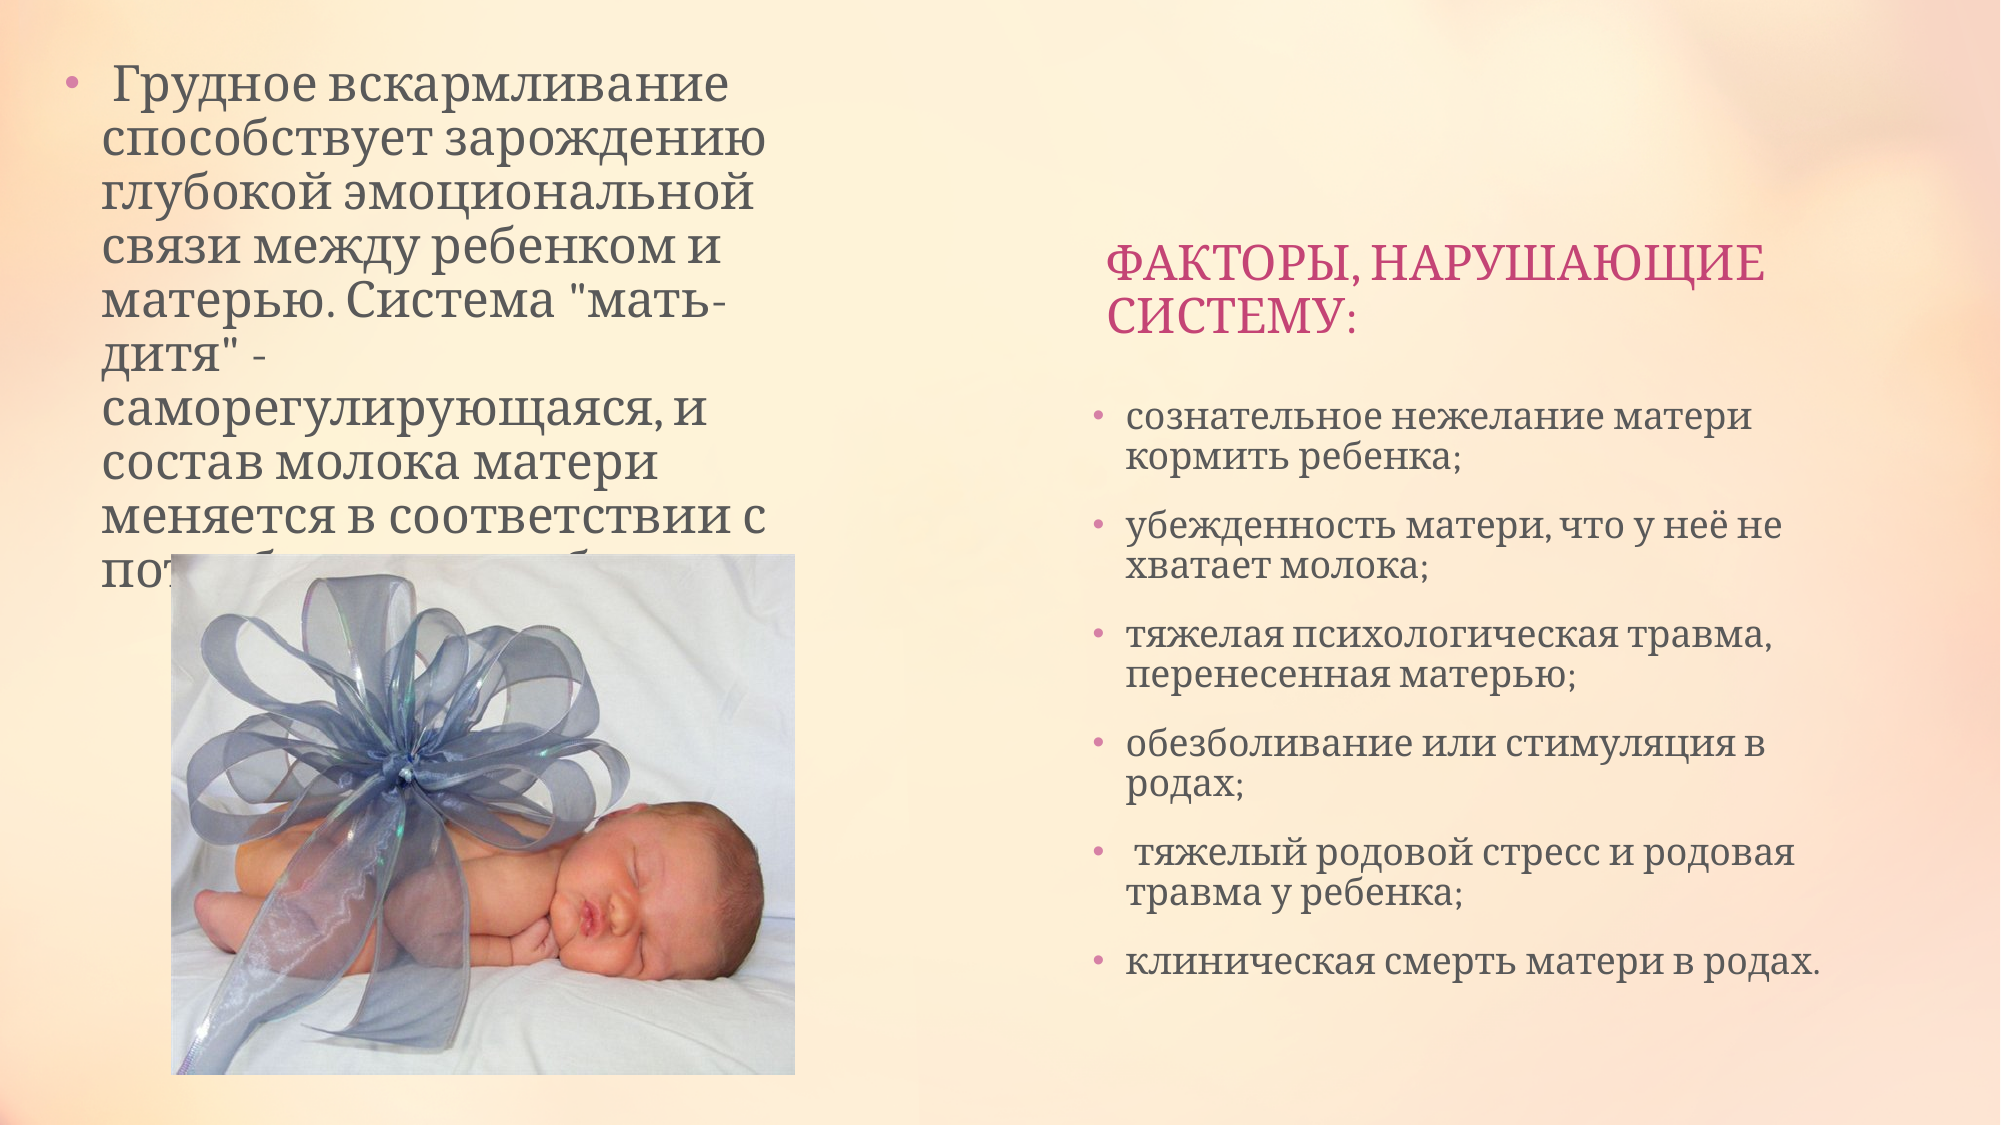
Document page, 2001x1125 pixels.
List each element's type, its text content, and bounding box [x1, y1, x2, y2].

list сознательное нежелание матери кормить ребенка; убежденность матери, что у неё не хватает молока; тяжелая психологическая травма, перенесенная матерью; обезболивание или стимуляция в родах; тяжелый родовой стресс и родовая травма у ребенка; клиническая смерть матери в родах. [1077, 389, 1865, 990]
list Грудное вскармливание способствует зарождению глубокой эмоциональной связи между ребенком и матерью. Система "мать-дитя" - саморегулирующаяся, и состав молока матери меняется в соответствии с потребностями ребенка. [49, 50, 837, 652]
list ФАКТОРЫ, НАРУШАЮЩИЕ СИСТЕМУ: [1091, 230, 1880, 352]
picture [0, 0, 2001, 1125]
